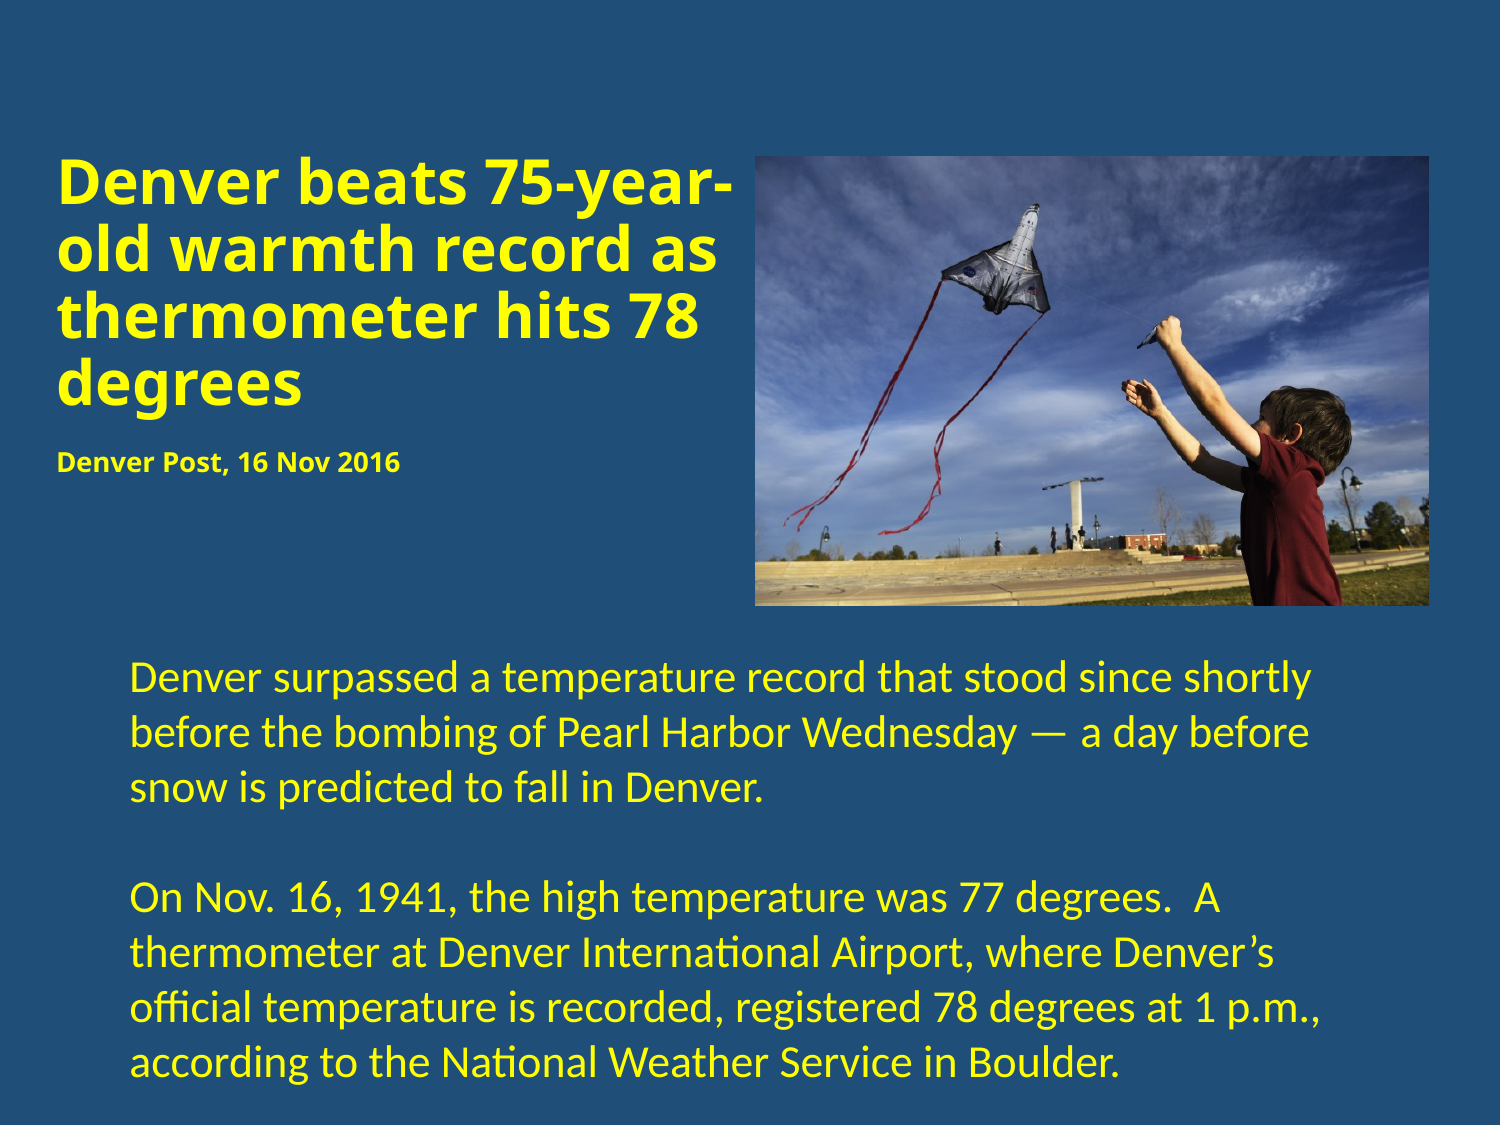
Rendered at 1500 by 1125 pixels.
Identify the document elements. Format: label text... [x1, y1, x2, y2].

text_box Denver surpassed a temperature record that stood since shortly before the bombing of Pearl Harbor Wednesday — a day before snow is predicted to fall in Denver. On Nov. 16, 1941, the high temperature was 77 degrees. A thermometer at Denver International Airport, where Denver’s official temperature is recorded, registered 78 degrees at 1 p.m., according to the National Weather Service in Boulder. [114, 639, 1388, 1095]
picture [755, 156, 1429, 606]
title Denver beats 75-year-old warmth record as thermometer hits 78 degrees Denver Post, 16 Nov 2016 [41, 138, 757, 498]
